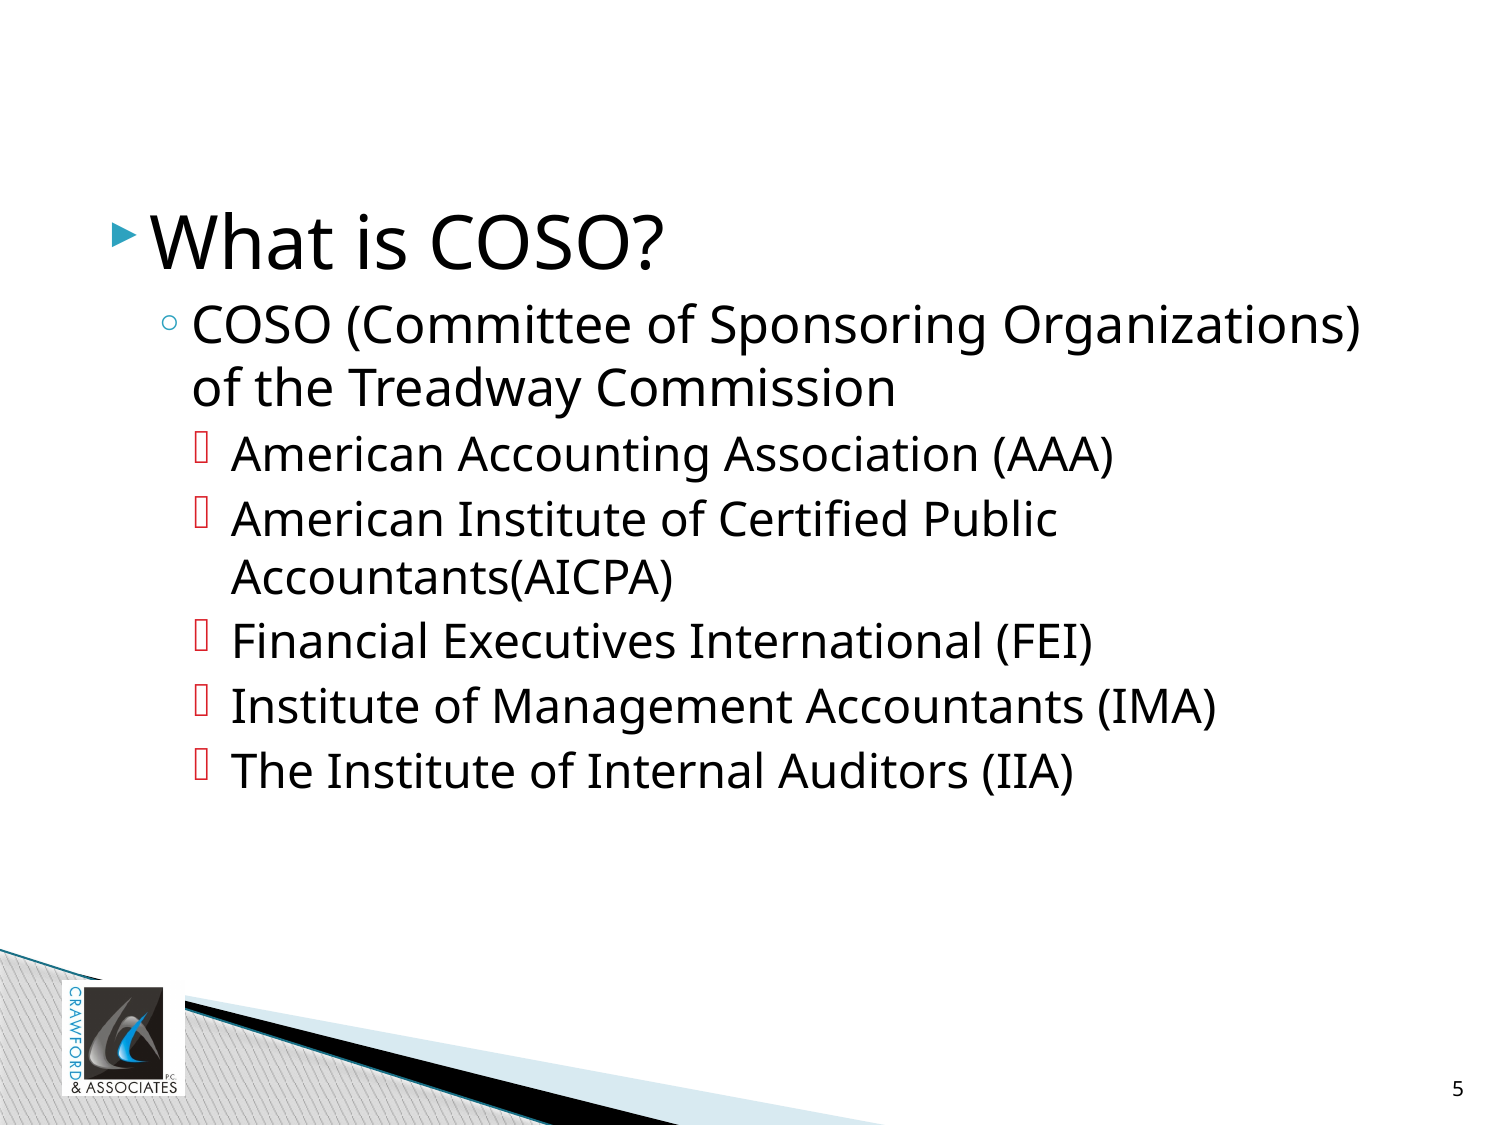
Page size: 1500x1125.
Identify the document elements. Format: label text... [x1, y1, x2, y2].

slide_number 5 [1418, 1051, 1479, 1112]
picture [62, 980, 185, 1097]
list What is COSO? COSO (Committee of Sponsoring Organizations) of the Treadway Commission American Accounting Association (AAA) American Institute of Certified Public Accountants(AICPA) Financial Executives International (FEI) Institute of Management Accountants (IMA) The Institute of Internal Auditors (IIA) [75, 187, 1425, 1000]
